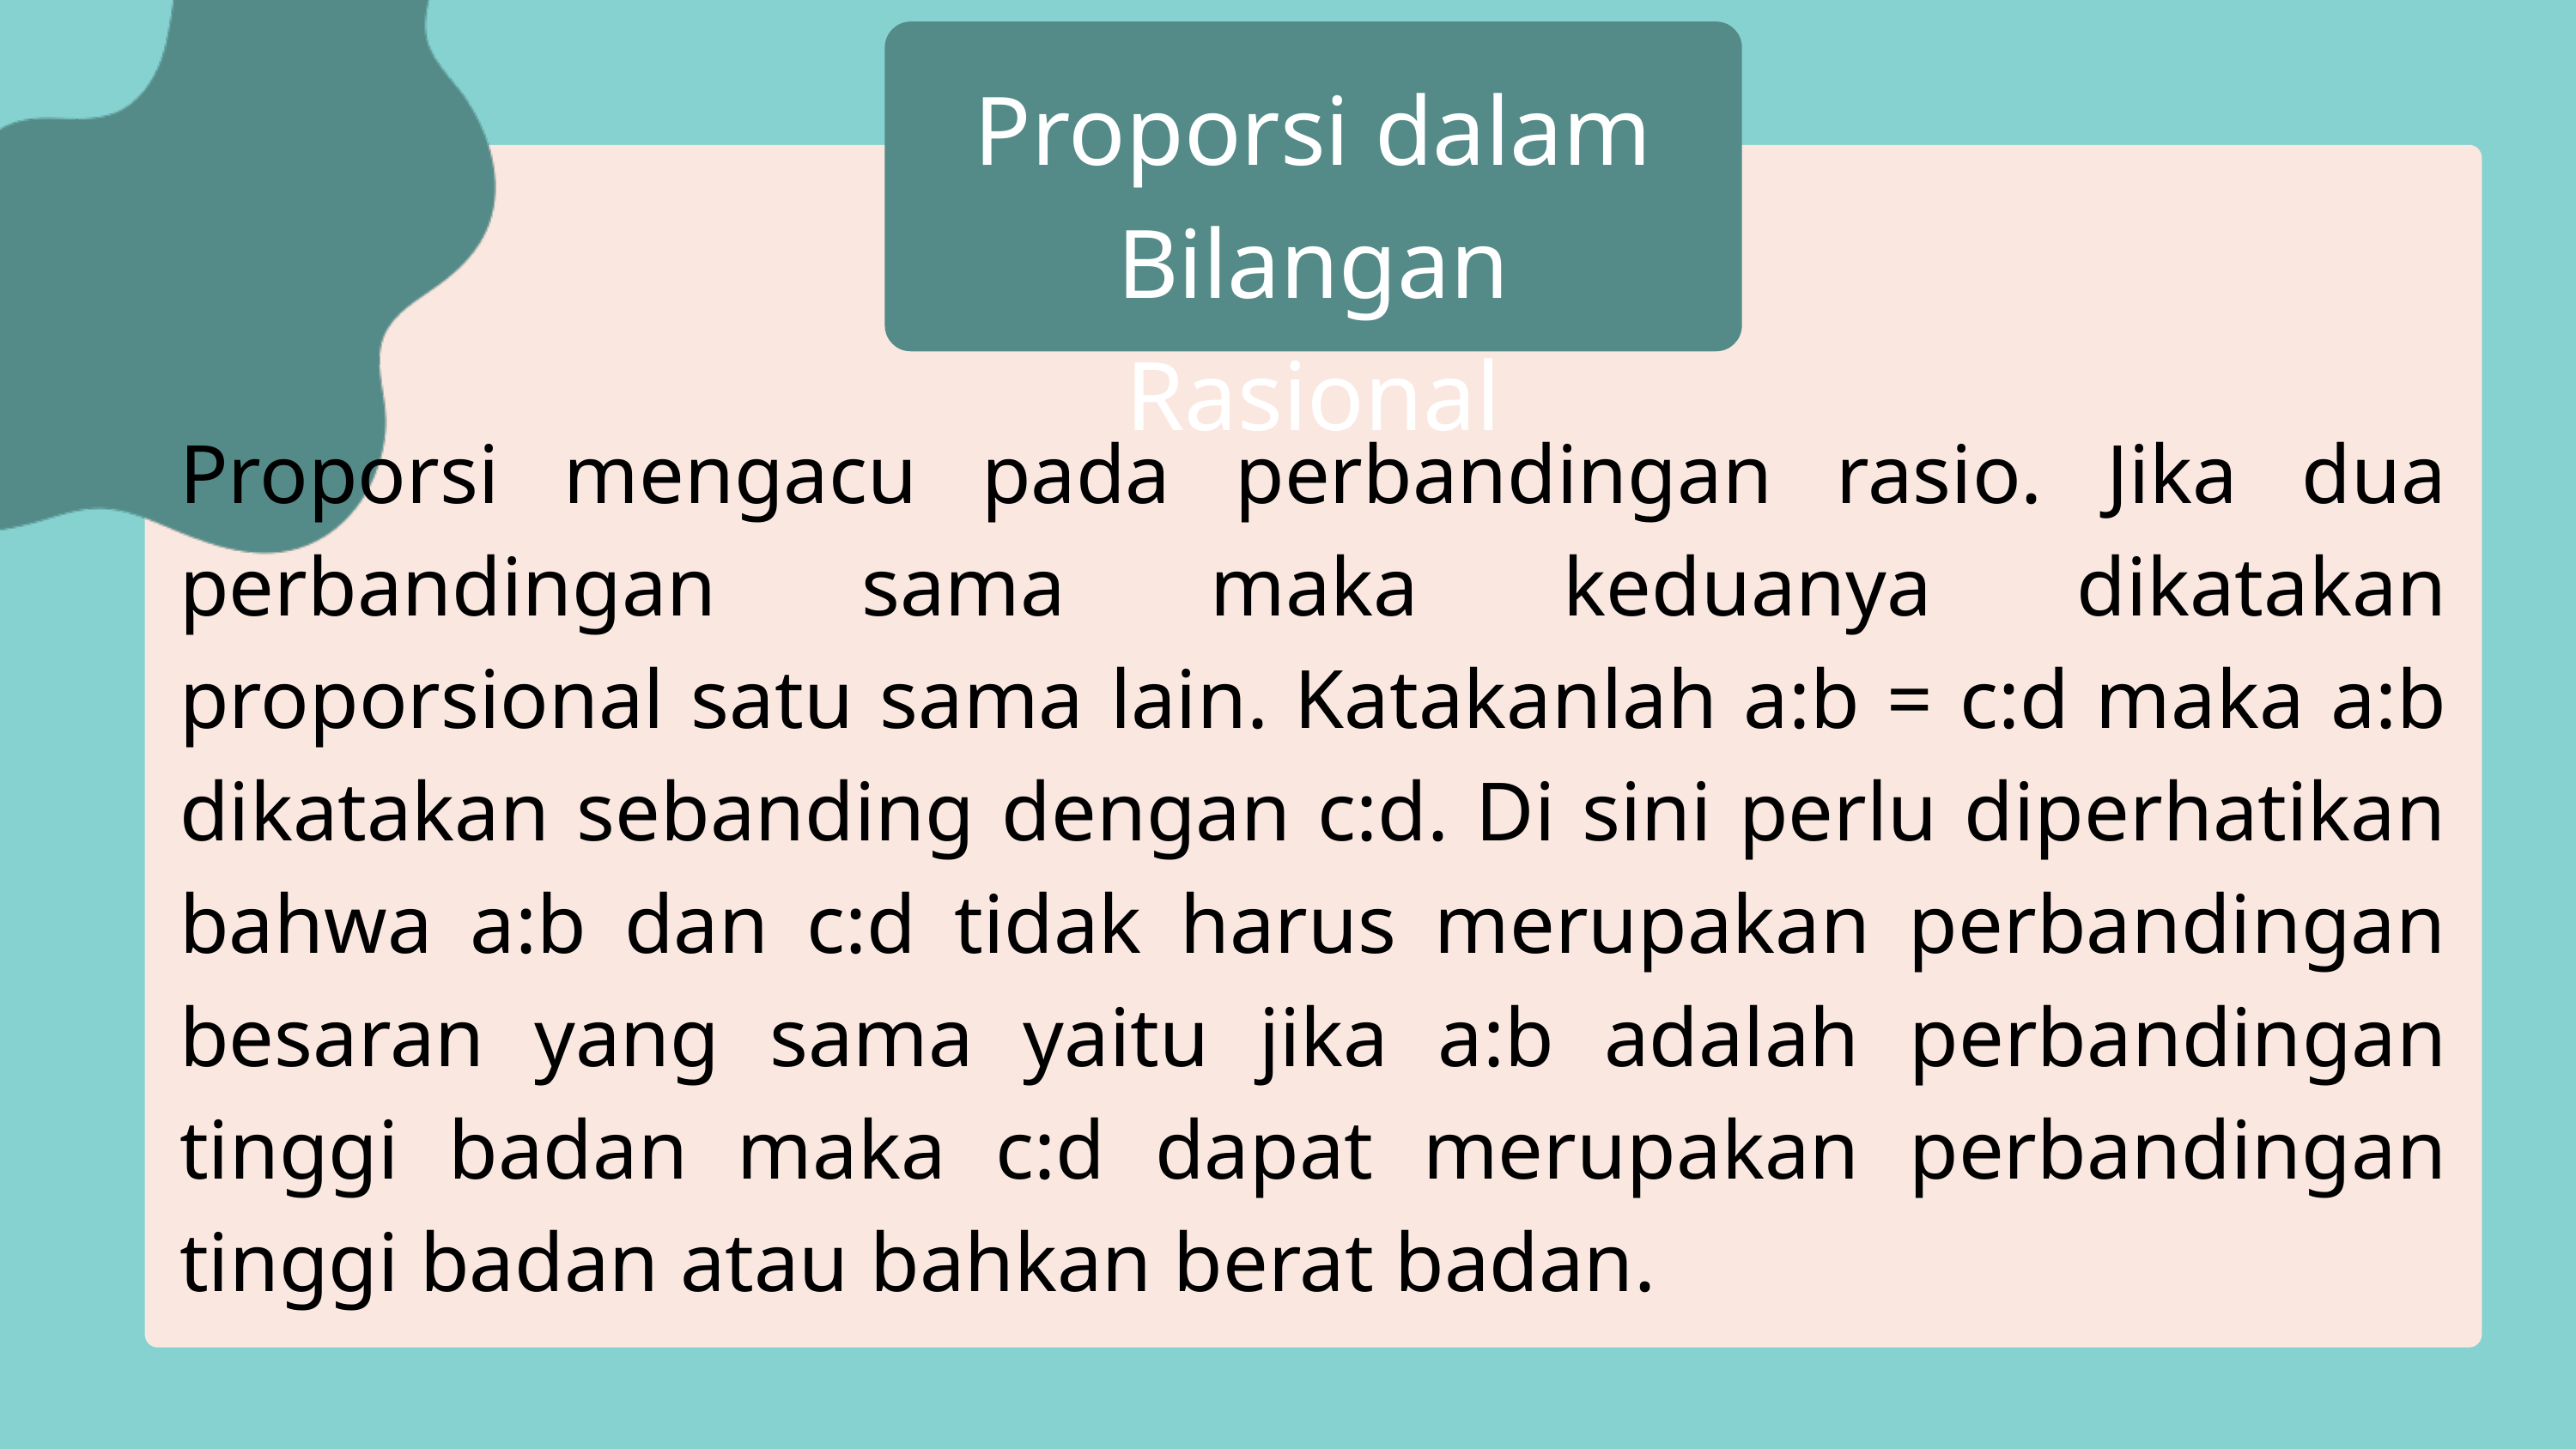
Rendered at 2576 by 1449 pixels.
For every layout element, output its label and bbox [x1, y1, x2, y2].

text_box [0, 0, 498, 563]
text_box [884, 21, 1742, 352]
text_box [144, 144, 2482, 1348]
